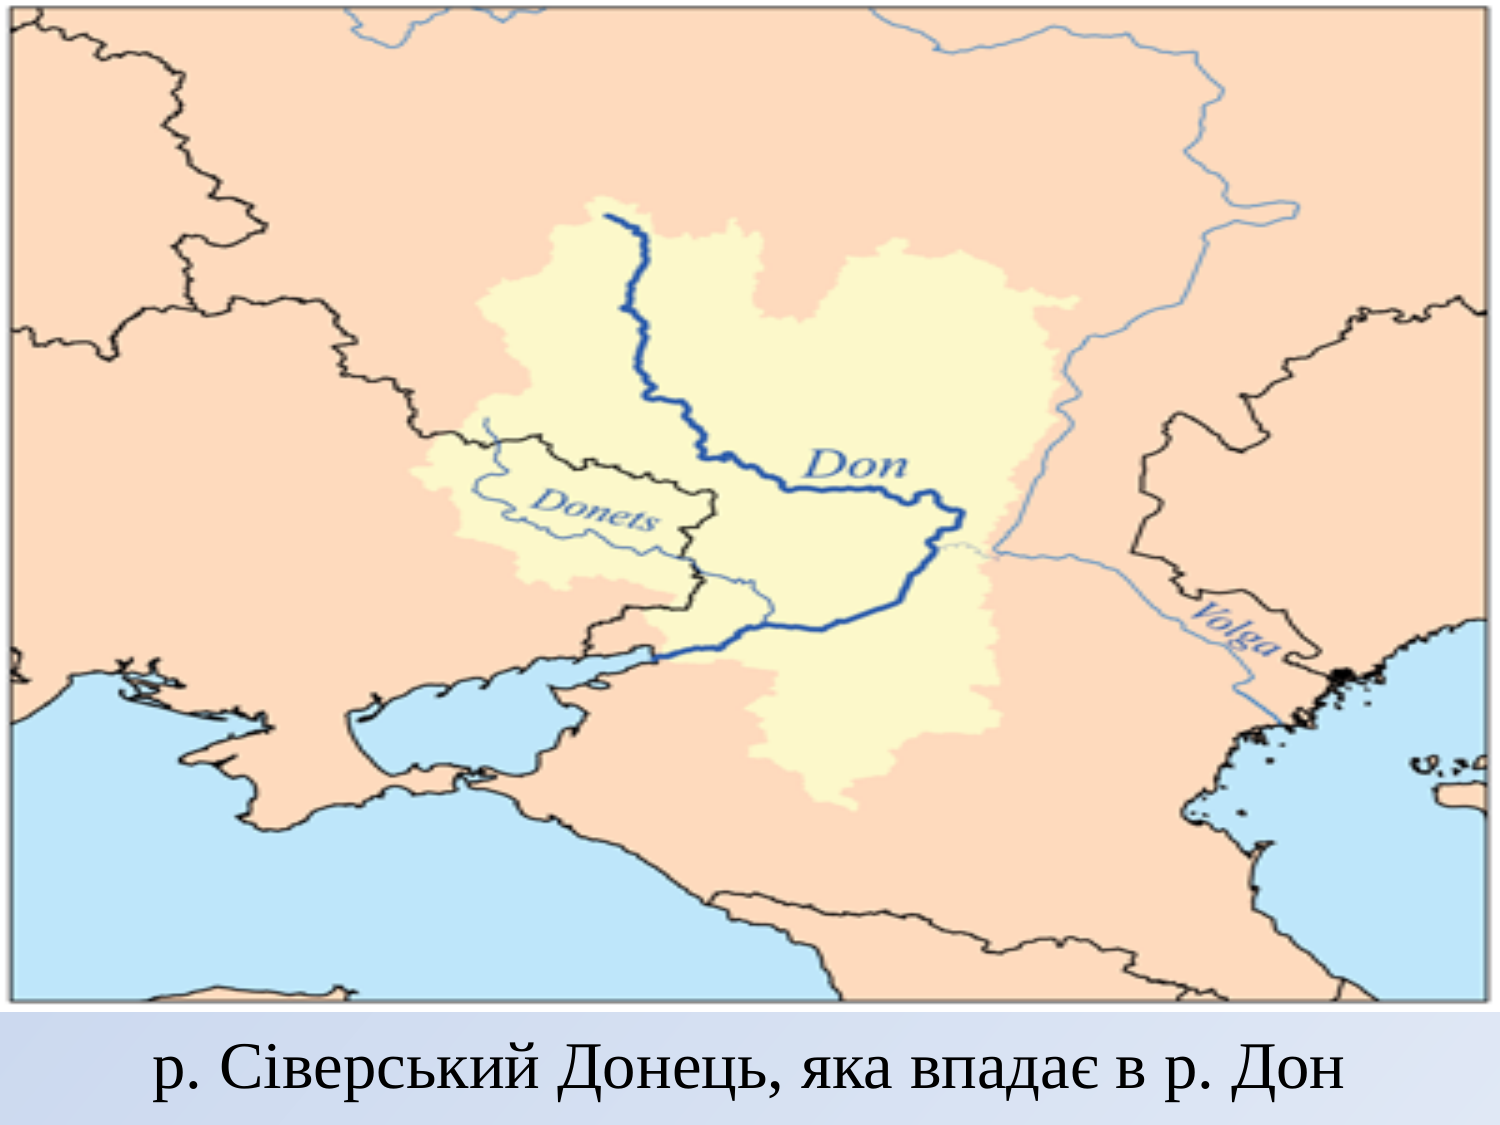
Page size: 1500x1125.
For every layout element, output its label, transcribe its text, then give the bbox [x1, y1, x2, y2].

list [0, 0, 1500, 1012]
title р. Сіверський Донець, яка впадає в р. Дон [0, 1018, 1500, 1125]
